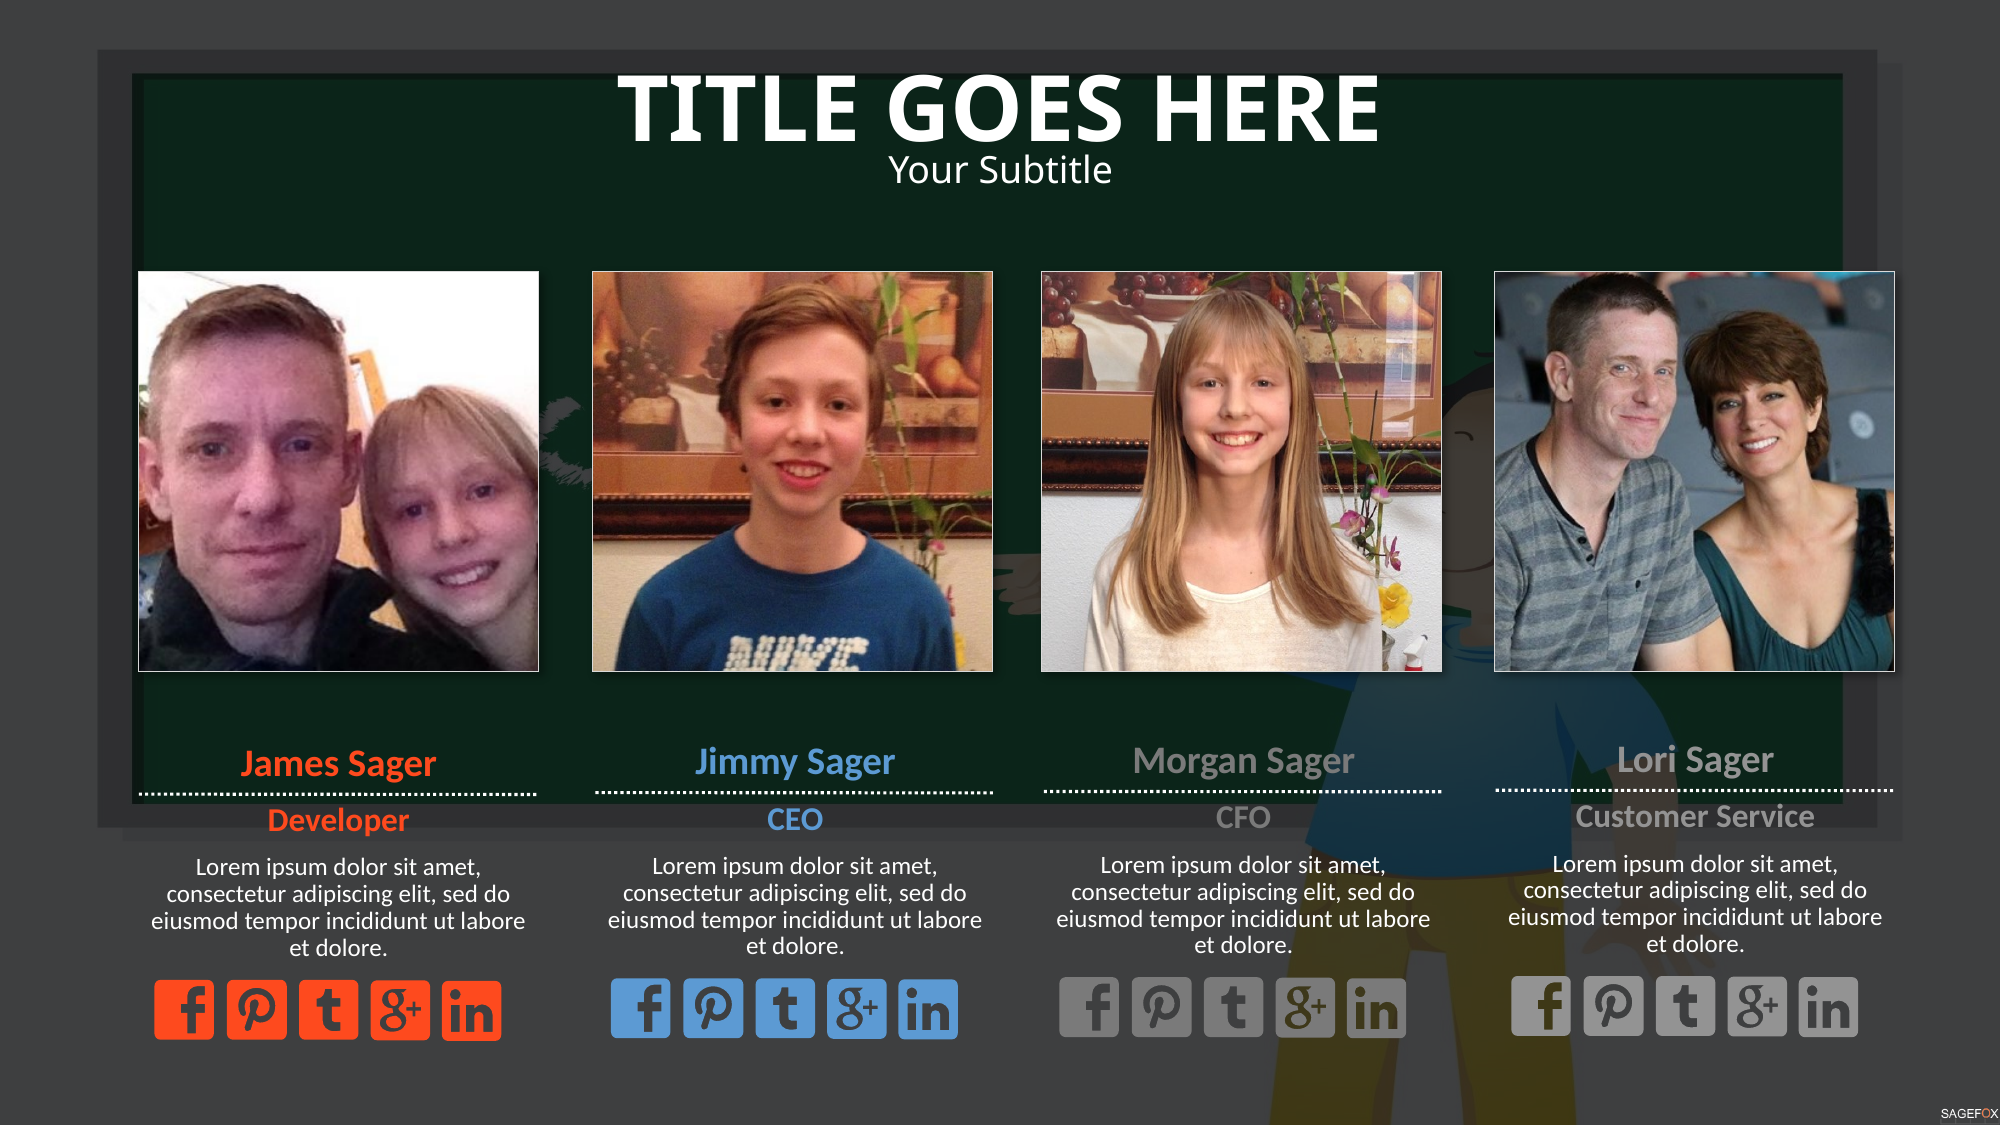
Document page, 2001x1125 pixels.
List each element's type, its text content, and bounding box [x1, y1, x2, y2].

text_box Morgan Sager [1068, 739, 1419, 782]
text_box Lori Sager [1520, 738, 1871, 781]
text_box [610, 978, 958, 1040]
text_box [548, 42, 1452, 199]
text_box Lorem ipsum dolor sit amet, consectetur adipiscing elit, sed do eiusmod tempor incididunt ut labore et dolore. [595, 852, 996, 966]
text_box Lorem ipsum dolor sit amet, consectetur adipiscing elit, sed do eiusmod tempor incididunt ut labore et dolore. [1495, 850, 1896, 964]
picture [1940, 0, 2001, 1125]
text_box Jimmy Sager [620, 740, 971, 784]
text_box CEO [620, 798, 971, 841]
text_box [1494, 271, 1896, 673]
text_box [154, 979, 502, 1041]
text_box Lorem ipsum dolor sit amet, consectetur adipiscing elit, sed do eiusmod tempor incididunt ut labore et dolore. [138, 854, 539, 968]
text_box [138, 270, 540, 672]
text_box CFO [1068, 797, 1419, 840]
text_box [1040, 270, 1442, 672]
text_box [591, 270, 993, 672]
text_box Lorem ipsum dolor sit amet, consectetur adipiscing elit, sed do eiusmod tempor incididunt ut labore et dolore. [1043, 851, 1444, 965]
text_box Customer Service [1520, 796, 1871, 839]
text_box Developer [163, 799, 514, 842]
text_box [1511, 976, 1859, 1038]
text_box James Sager [163, 742, 514, 785]
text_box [1059, 977, 1407, 1039]
